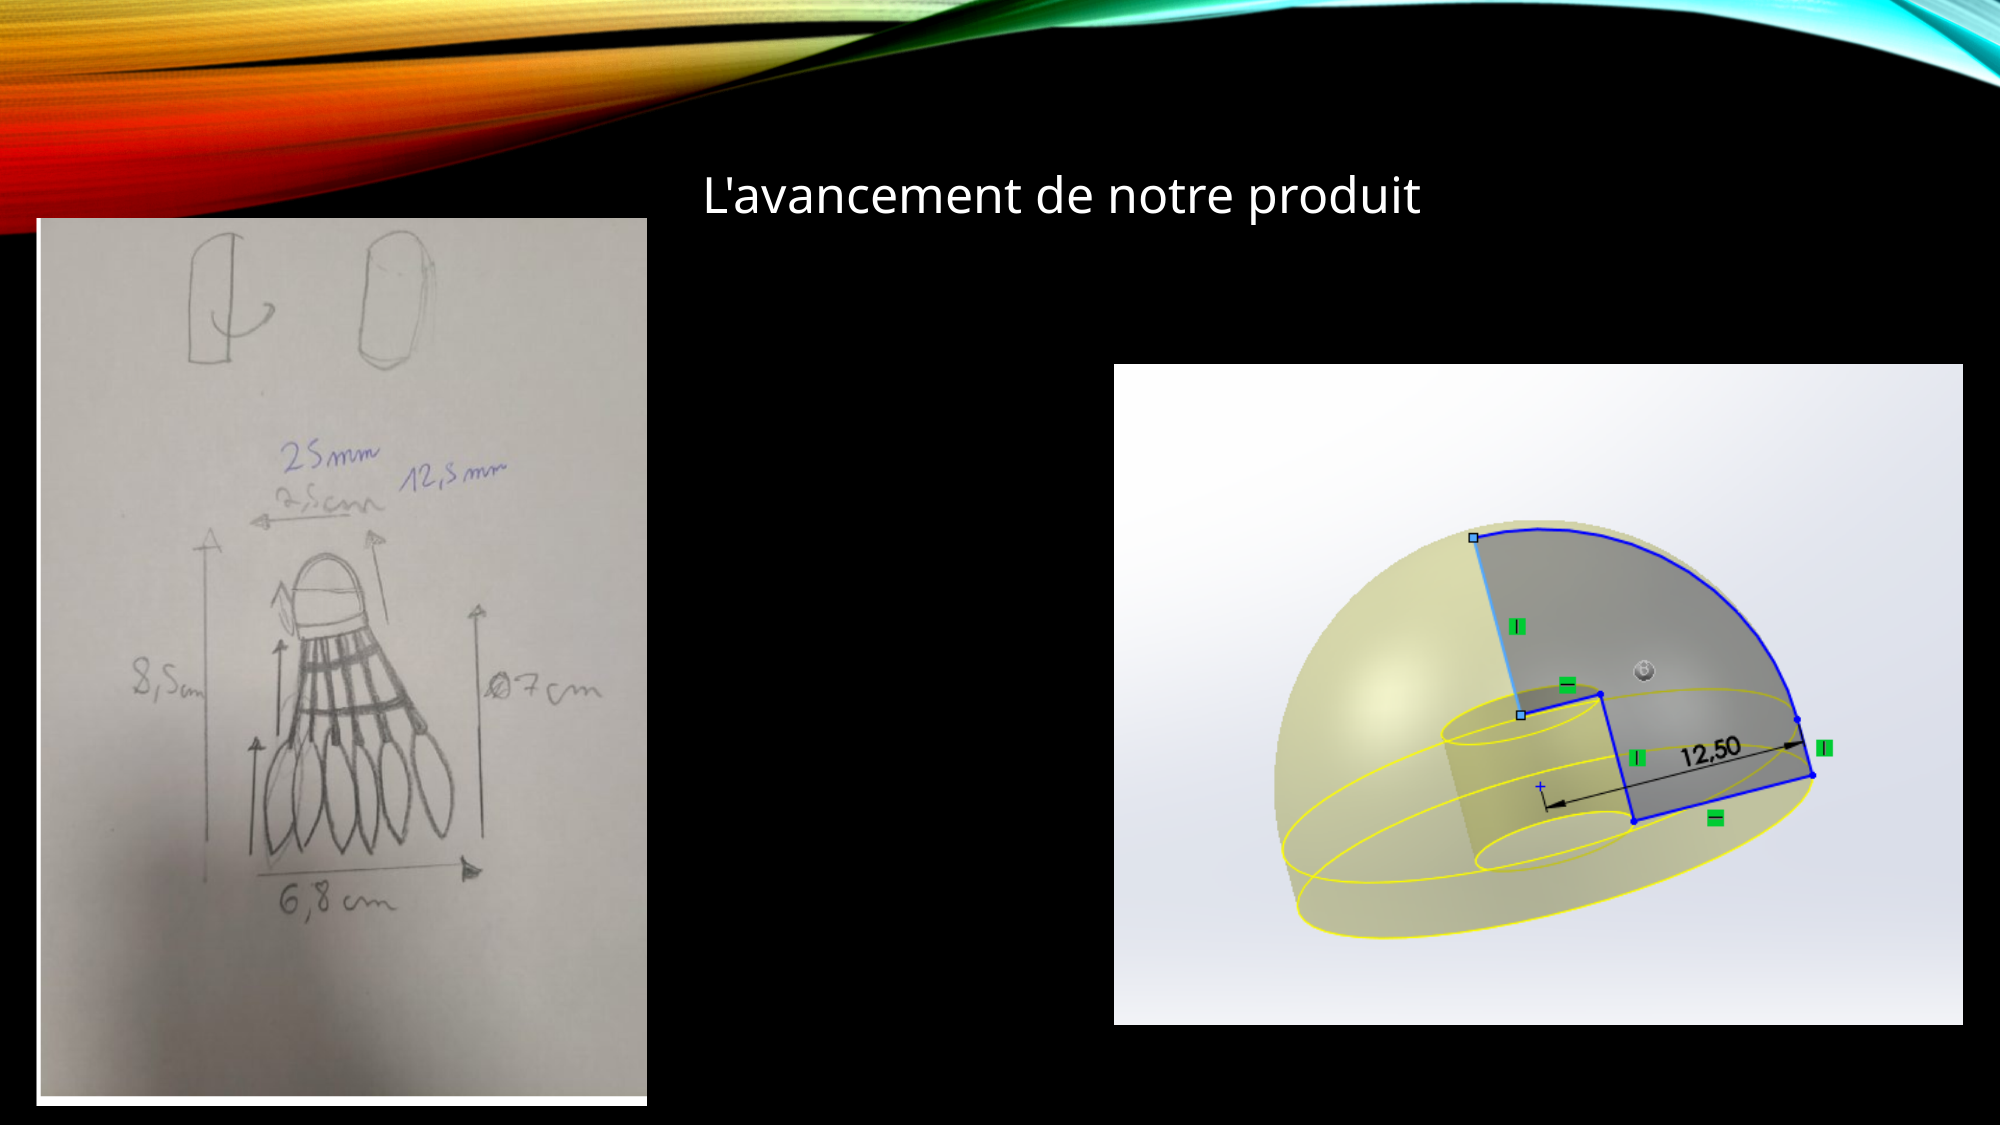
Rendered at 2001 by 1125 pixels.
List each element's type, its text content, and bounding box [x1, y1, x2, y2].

text_box L'avancement de notre produit [686, 155, 1491, 232]
picture [0, 0, 2000, 1106]
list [1114, 364, 1964, 1025]
